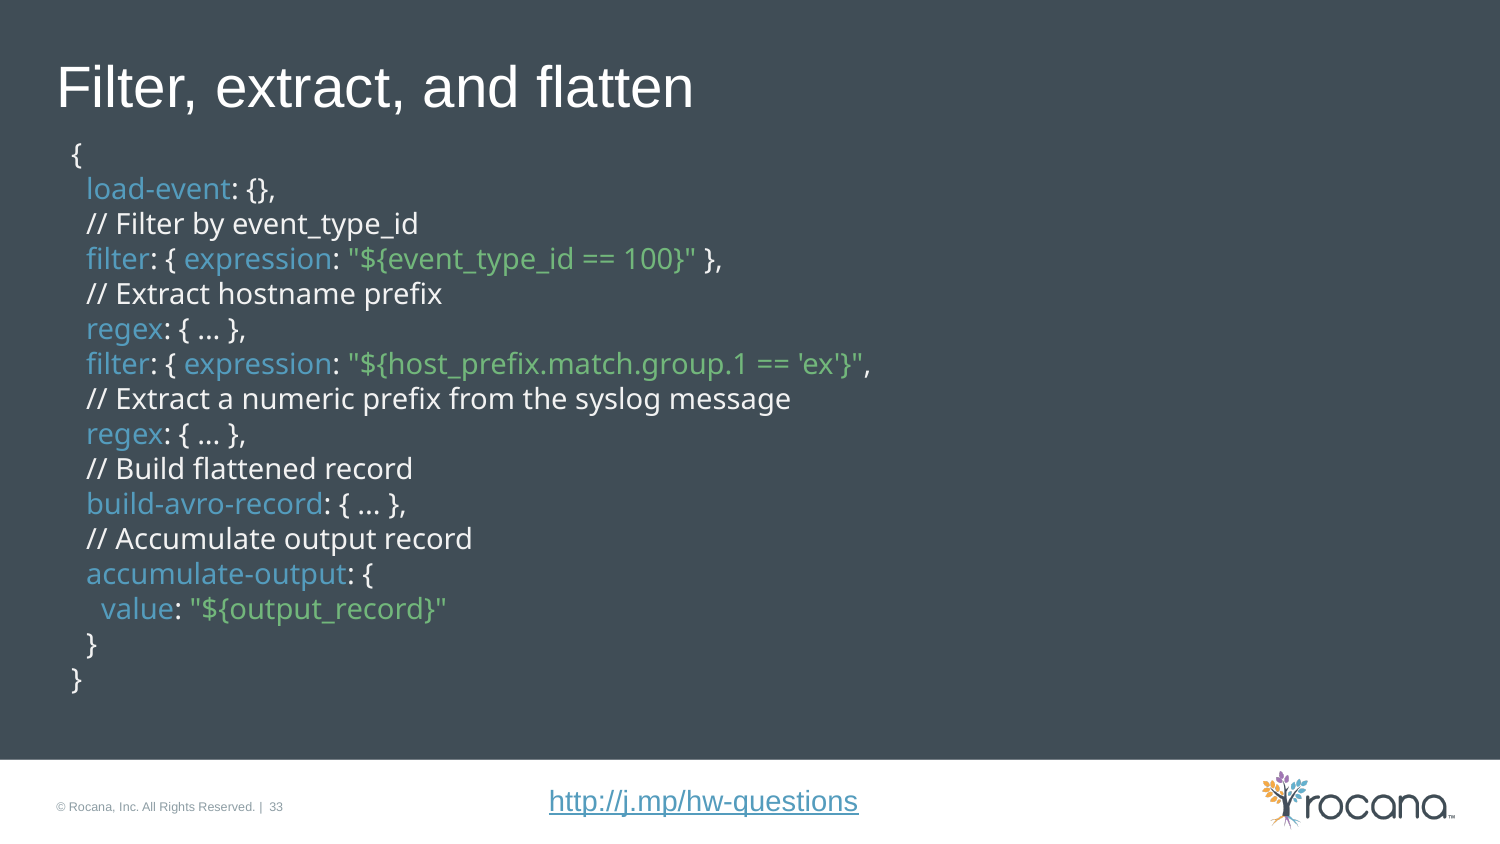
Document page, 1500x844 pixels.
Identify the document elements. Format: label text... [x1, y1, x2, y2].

title Filter, extract, and flatten [56, 33, 1444, 128]
text_box { load-event: {}, // Filter by event_type_id filter: { expression: "${event_type_id == 100}" }, // Extract hostname prefix regex: { ... }, filter: { expression: "${host_prefix.match.group.1 == 'ex'}", // Extract a numeric prefix from the syslog message regex: { ... }, // Build flattened record build-avro-record: { ... }, // Accumulate output record accumulate-output: { value: "${output_record}" } } [56, 128, 1444, 703]
picture [1262, 771, 1455, 830]
